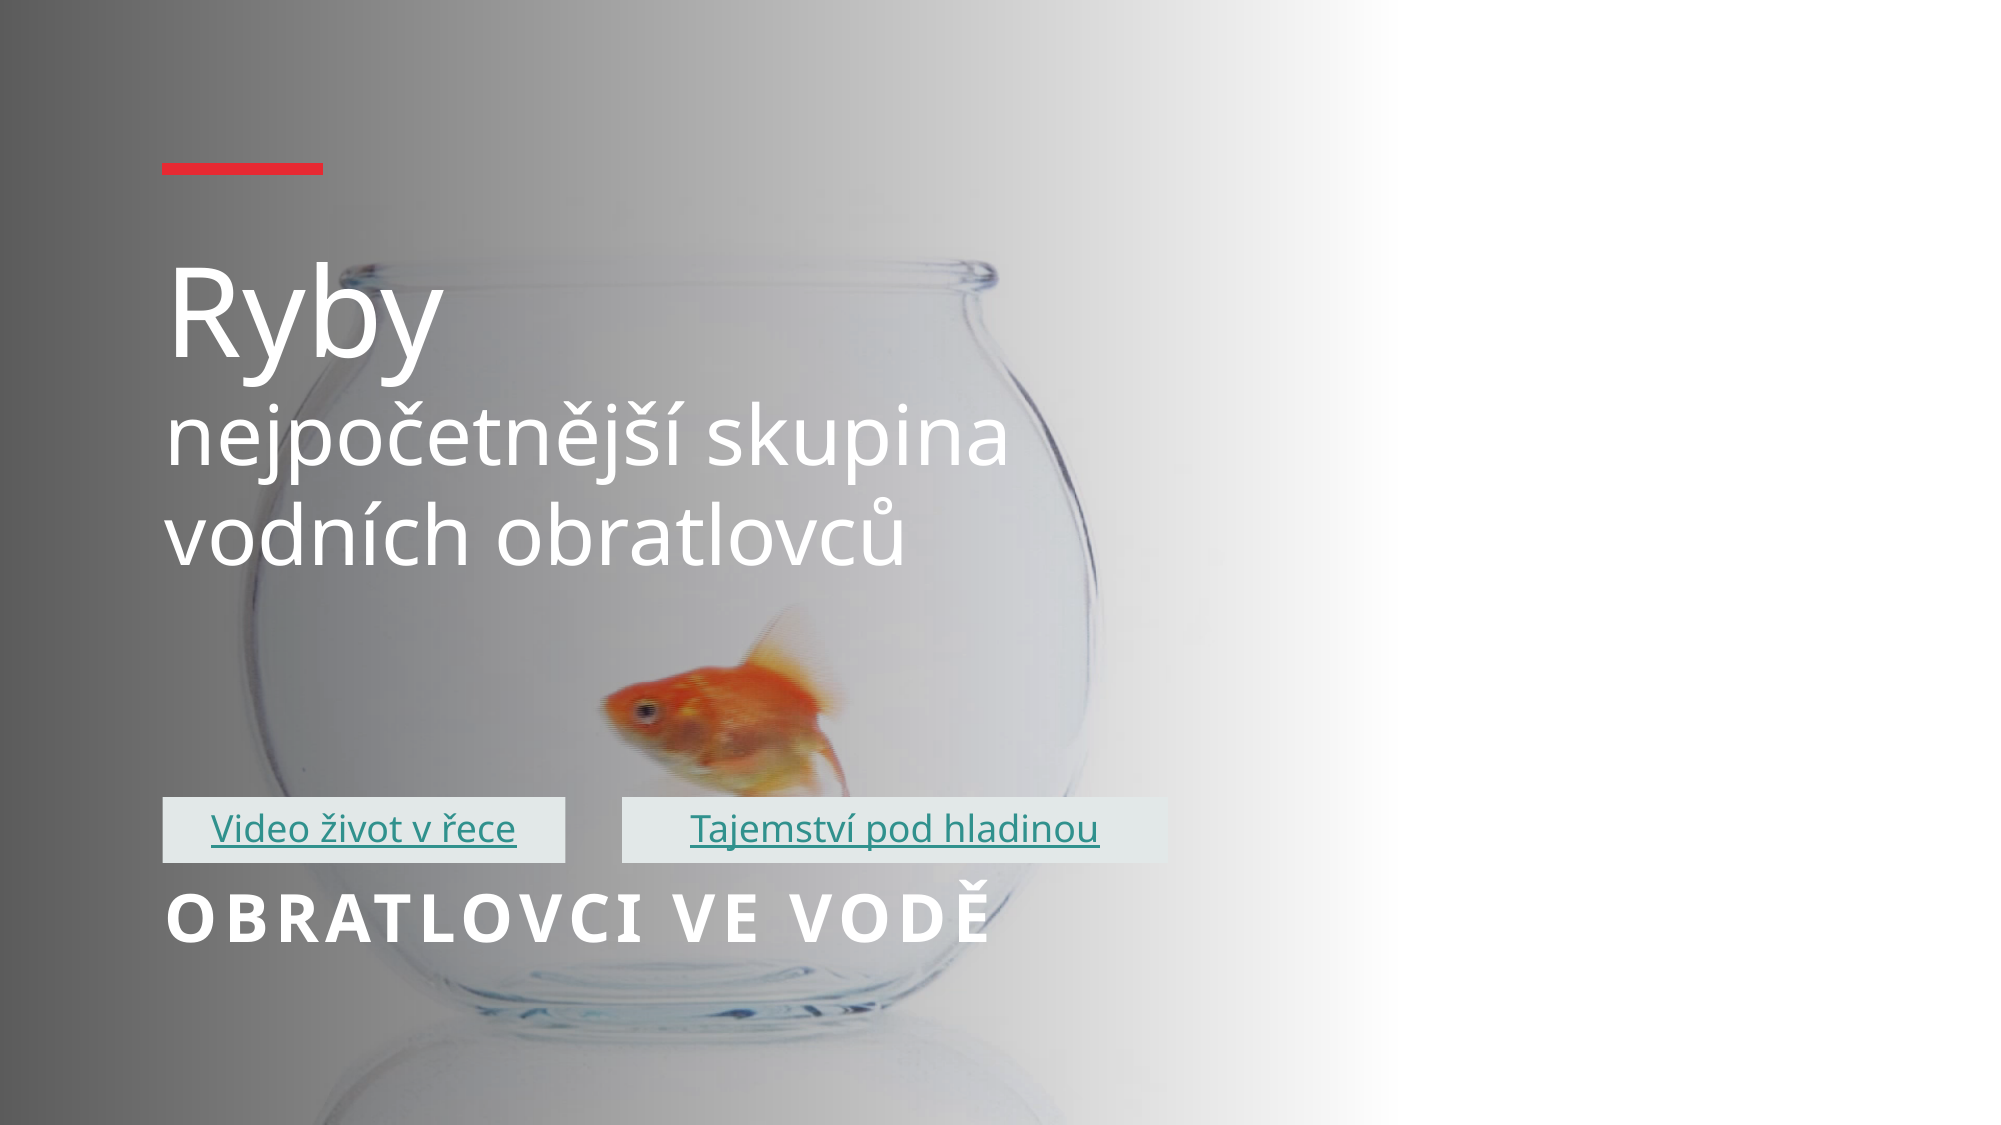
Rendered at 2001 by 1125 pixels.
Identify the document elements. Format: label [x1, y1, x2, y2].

text_box [0, 0, 2000, 1125]
